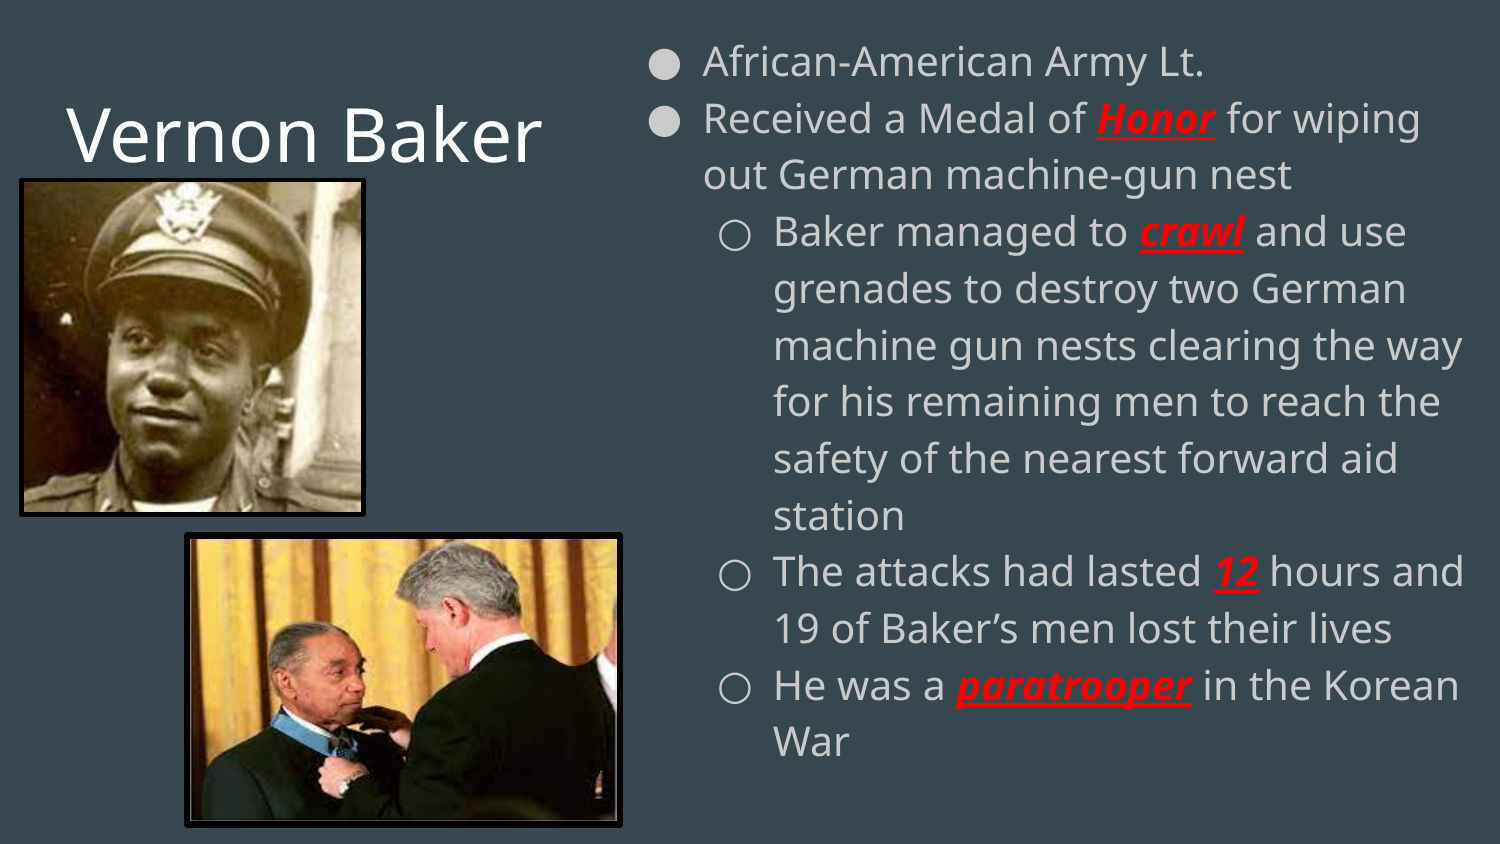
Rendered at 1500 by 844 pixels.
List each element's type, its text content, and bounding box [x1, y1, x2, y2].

picture [190, 538, 618, 822]
picture [23, 182, 362, 513]
list African-American Army Lt. Received a Medal of Honor for wiping out German machine-gun nest Baker managed to crawl and use grenades to destroy two German machine gun nests clearing the way for his remaining men to reach the safety of the nearest forward aid station The attacks had lasted 12 hours and 19 of Baker’s men lost their lives He was a paratrooper in the Korean War [616, 13, 1483, 822]
title Vernon Baker [51, 72, 616, 167]
